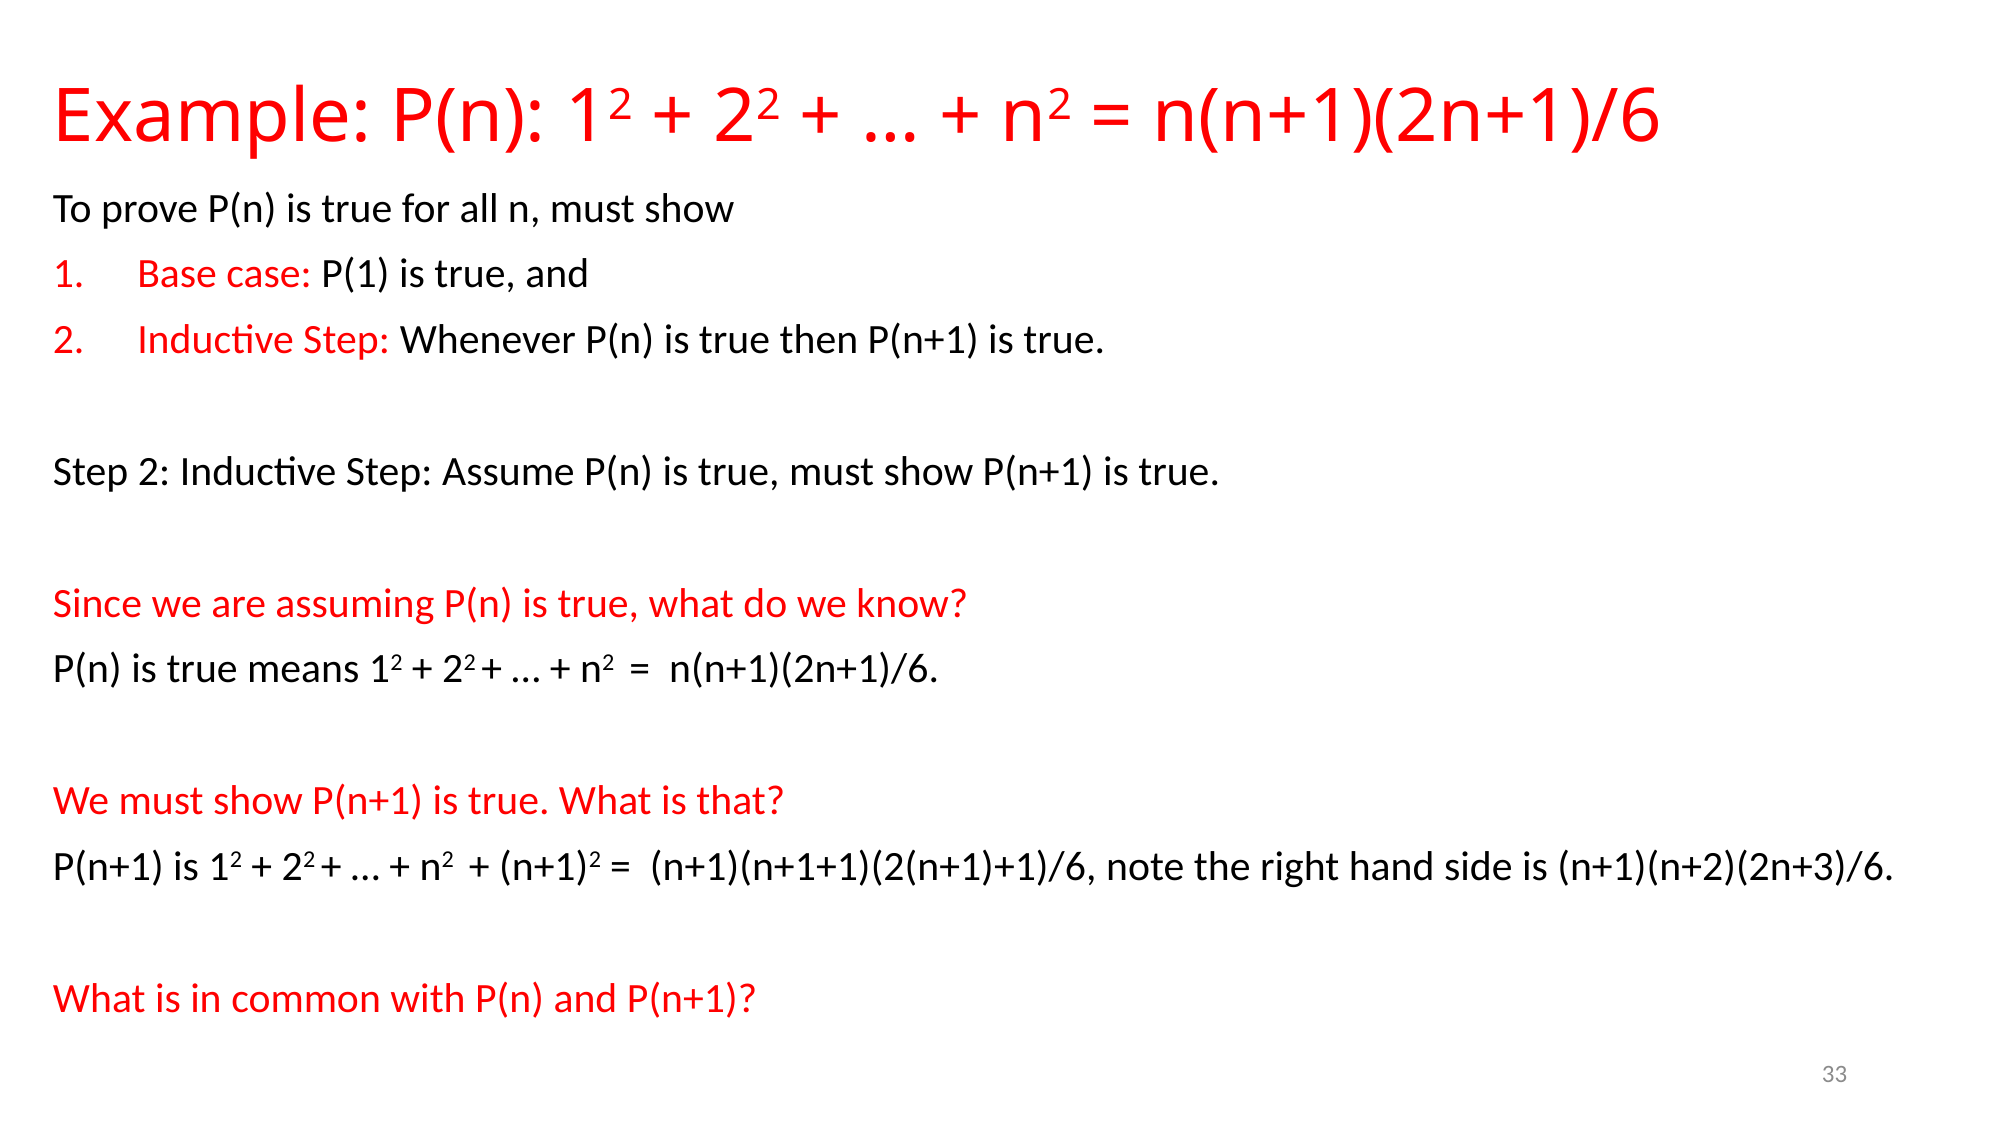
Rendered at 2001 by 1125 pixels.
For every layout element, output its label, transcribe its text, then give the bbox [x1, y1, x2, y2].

list To prove P(n) is true for all n, must show Base case: P(1) is true, and Inductive Step: Whenever P(n) is true then P(n+1) is true. Step 2: Inductive Step: Assume P(n) is true, must show P(n+1) is true. Since we are assuming P(n) is true, what do we know? P(n) is true means 12 + 22 + … + n2 = n(n+1)(2n+1)/6. We must show P(n+1) is true. What is that? P(n+1) is 12 + 22 + … + n2 + (n+1)2 = (n+1)(n+1+1)(2(n+1)+1)/6, note the right hand side is (n+1)(n+2)(2n+3)/6. What is in common with P(n) and P(n+1)? [37, 178, 1958, 1078]
title Example: P(n): 12 + 22 + … + n2 = n(n+1)(2n+1)/6 [37, 33, 1791, 178]
slide_number 33 [1412, 1042, 1863, 1103]
